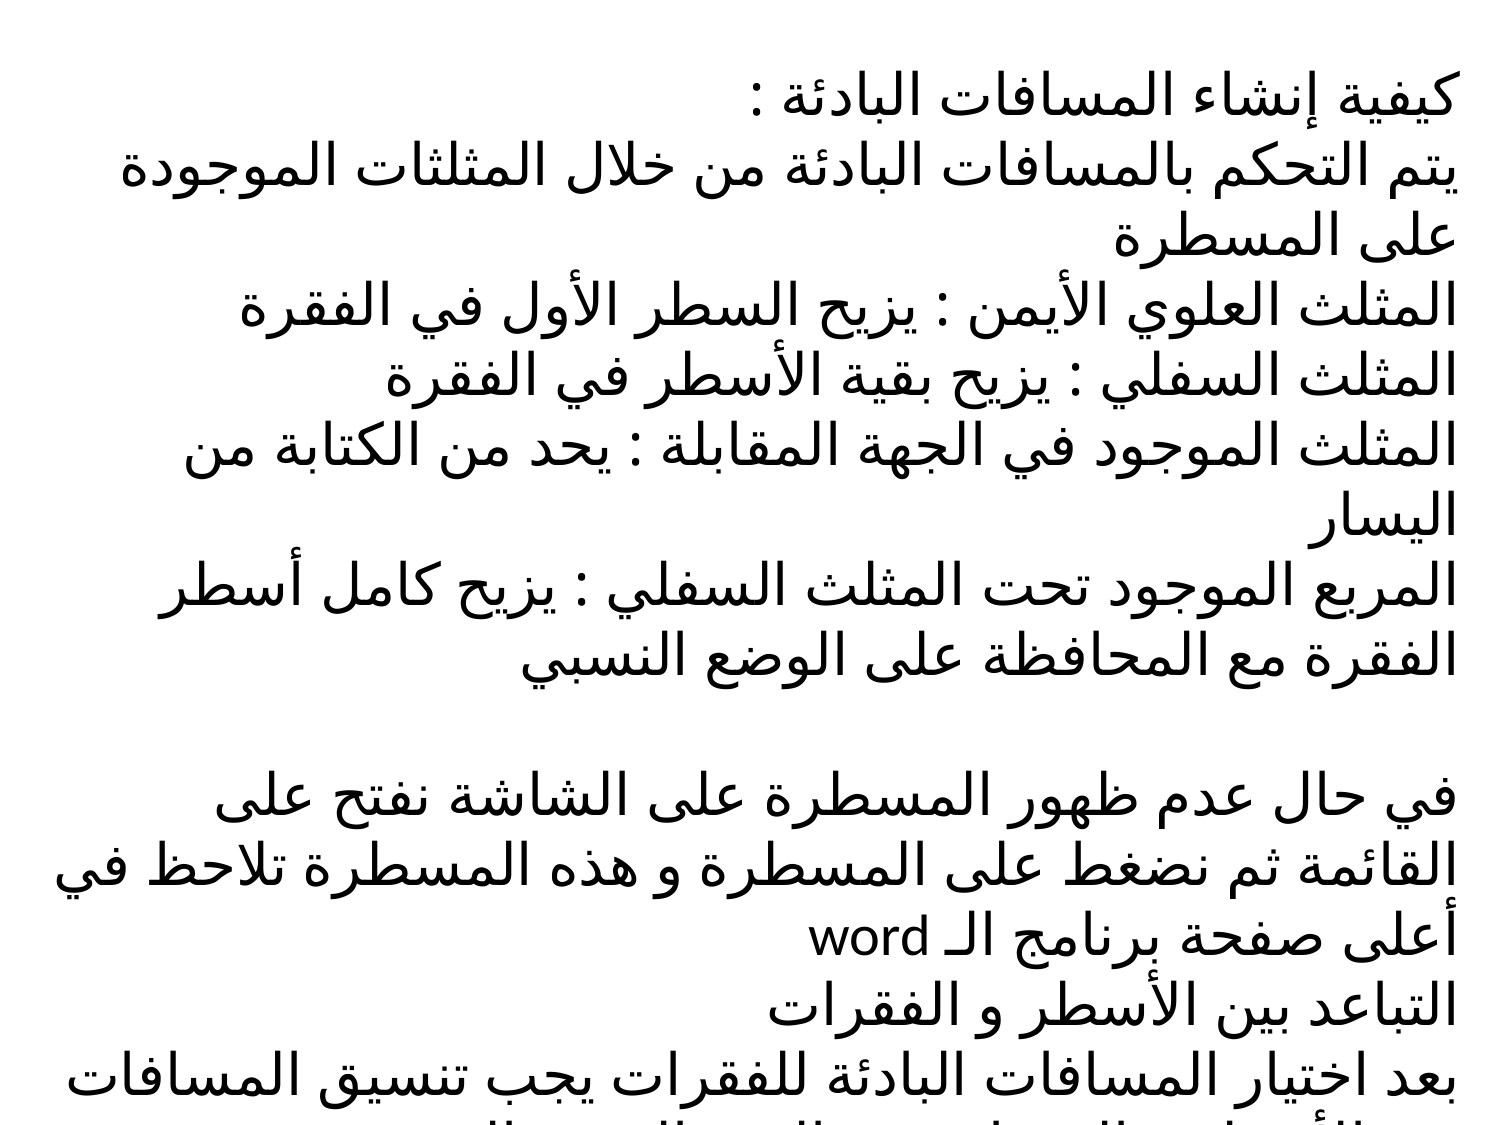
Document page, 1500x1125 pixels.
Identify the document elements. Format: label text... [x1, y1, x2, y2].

text_box كيفية إنشاء المسافات البادئة : يتم التحكم بالمسافات البادئة من خلال المثلثات الموجودة على المسطرة المثلث العلوي الأيمن : يزيح السطر الأول في الفقرة المثلث السفلي : يزيح بقية الأسطر في الفقرة المثلث الموجود في الجهة المقابلة : يحد من الكتابة من اليسار المربع الموجود تحت المثلث السفلي : يزيح كامل أسطر الفقرة مع المحافظة على الوضع النسبي في حال عدم ظهور المسطرة على الشاشة نفتح على القائمة ثم نضغط على المسطرة و هذه المسطرة تلاحظ في أعلى صفحة برنامج الـ word التباعد بين الأسطر و الفقرات بعد اختيار المسافات البادئة للفقرات يجب تنسيق المسافات بين الأسطر و الفقرات في النص الذي نعالجه [37, 50, 1475, 1125]
